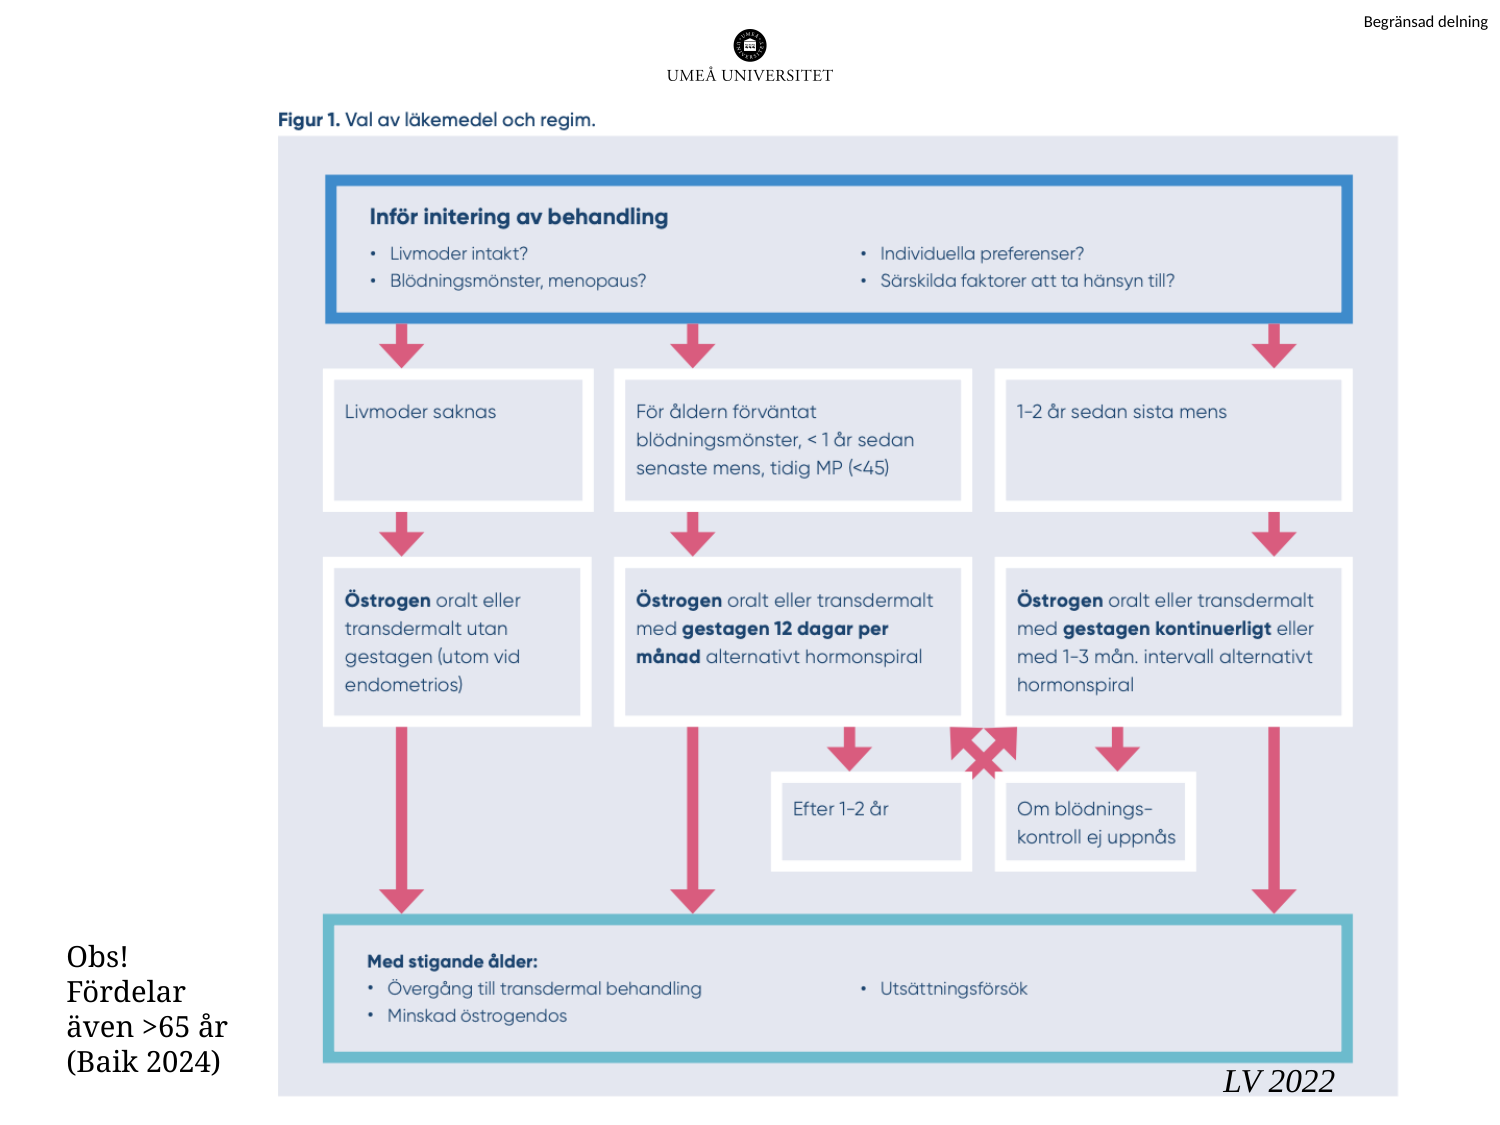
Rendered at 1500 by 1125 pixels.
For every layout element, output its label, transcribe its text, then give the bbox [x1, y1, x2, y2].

picture [252, 97, 1433, 1125]
text_box Obs! Fördelar även >65 år (Baik 2024) [51, 930, 247, 1086]
picture [667, 29, 833, 81]
